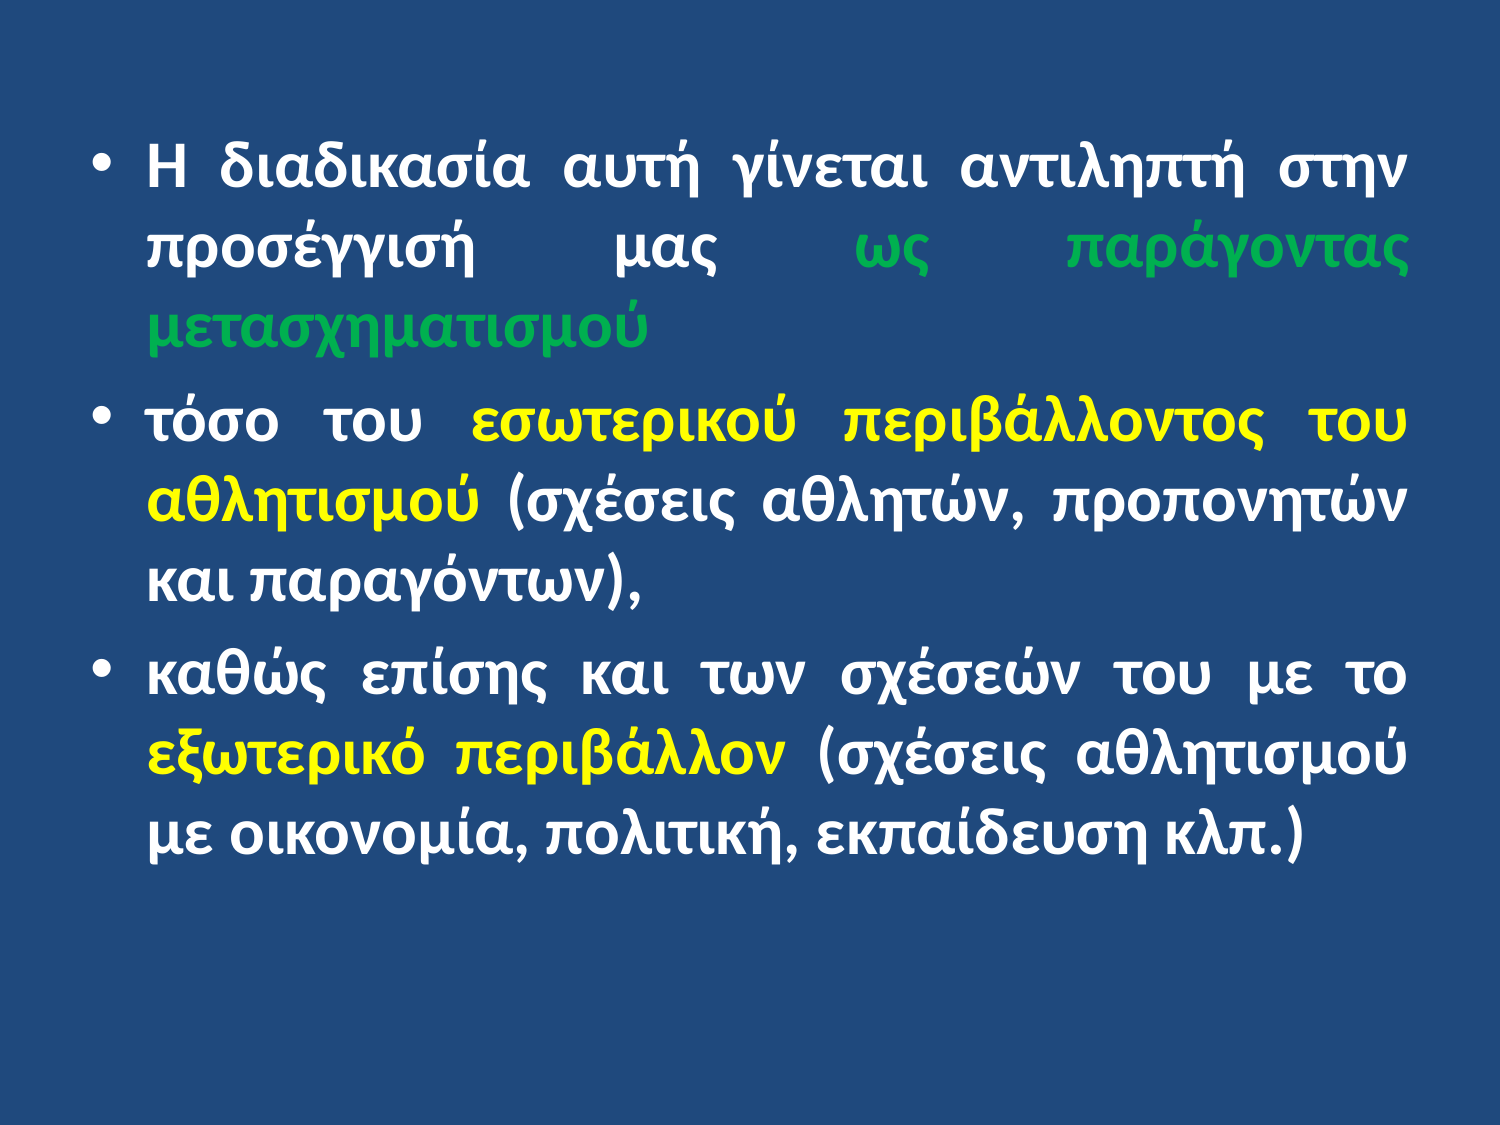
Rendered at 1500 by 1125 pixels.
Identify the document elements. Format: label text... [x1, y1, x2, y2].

list Η διαδικασία αυτή γίνεται αντιληπτή στην προσέγγισή μας ως παράγοντας μετασχηματισμού τόσο του εσωτερικού περιβάλλοντος του αθλητισμού (σχέσεις αθλητών, προπονητών και παραγόντων), καθώς επίσης και των σχέσεών του με το εξωτερικό περιβάλλον (σχέσεις αθλητισμού με οικονομία, πολιτική, εκπαίδευση κλπ.) [75, 113, 1425, 1005]
